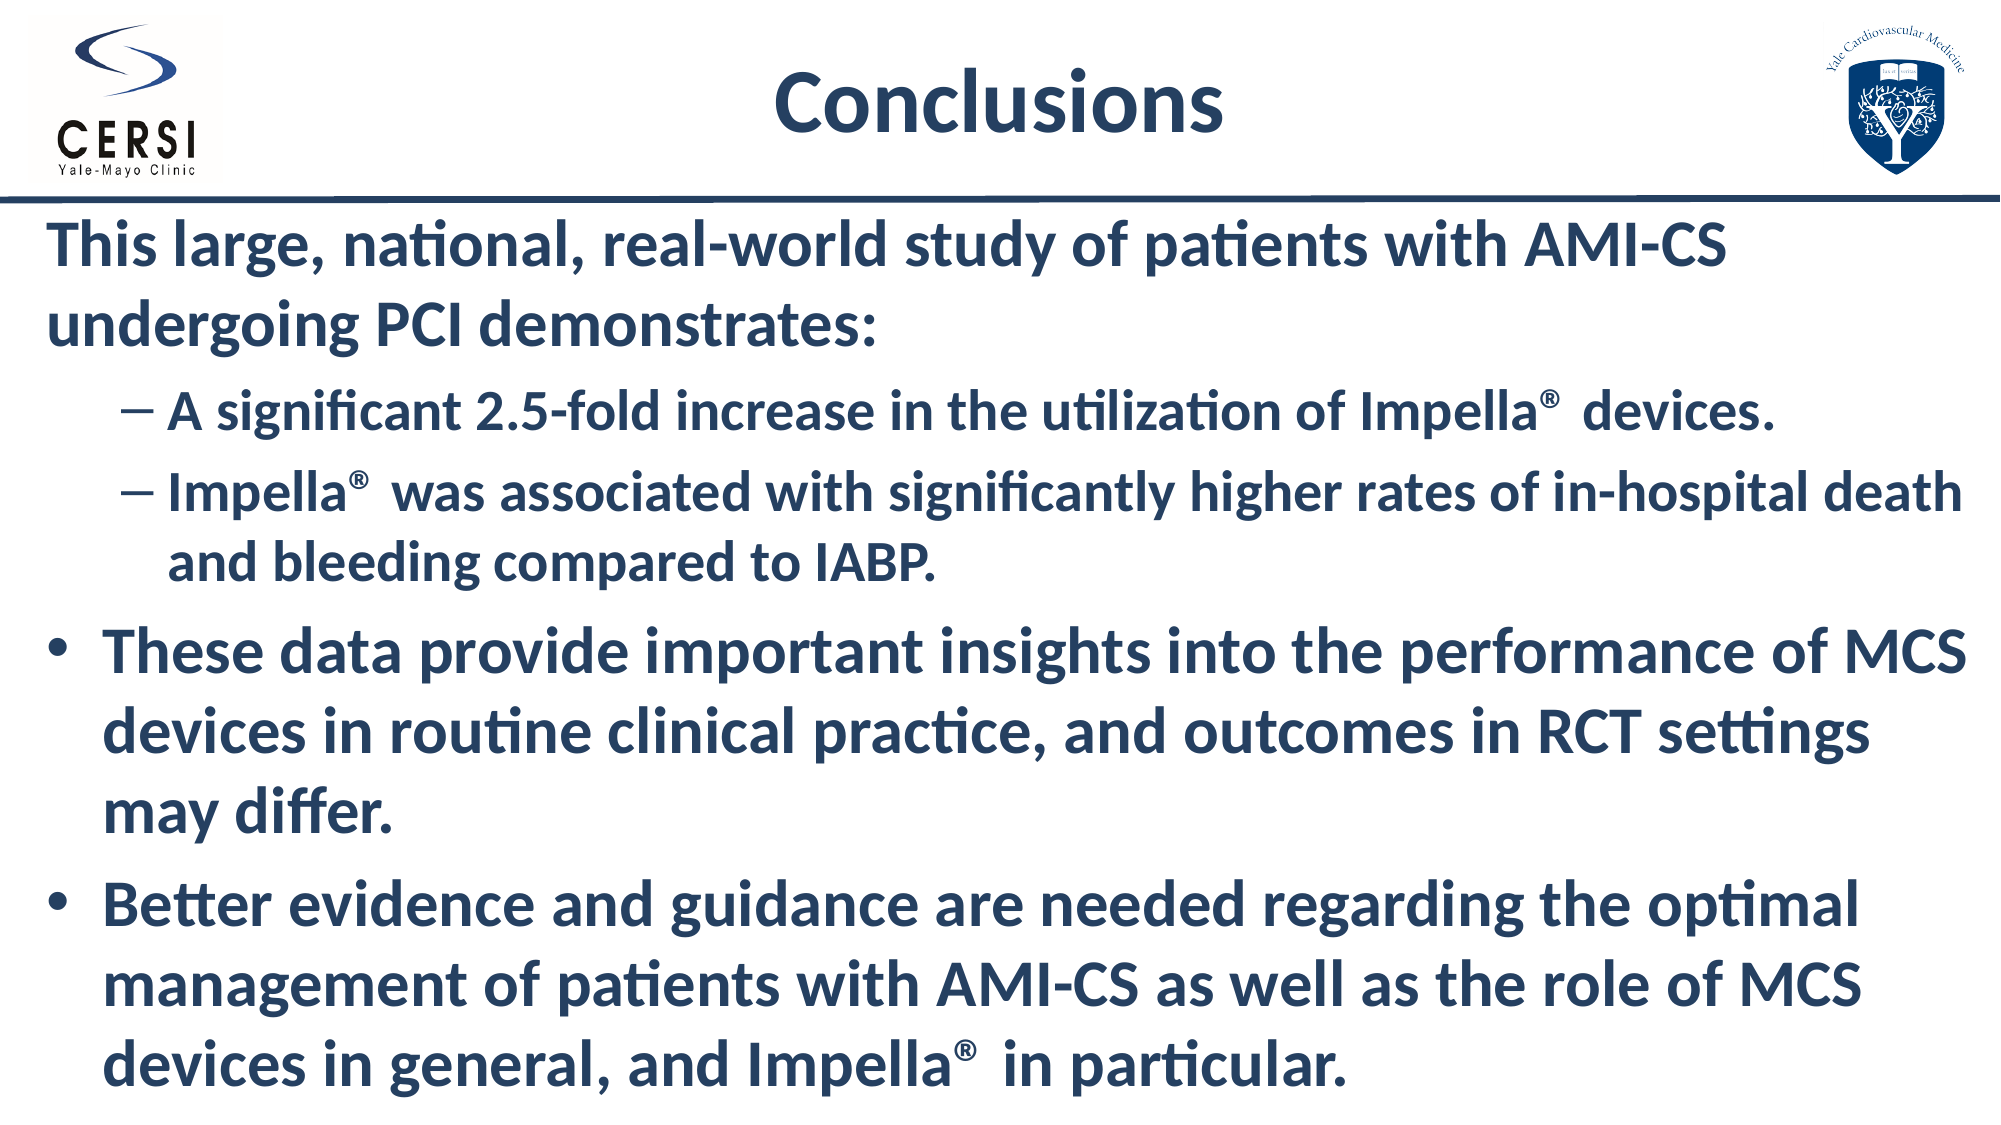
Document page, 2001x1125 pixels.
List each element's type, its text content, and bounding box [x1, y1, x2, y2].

title Conclusions [99, 1, 1900, 190]
picture [28, 15, 99, 183]
picture [1900, 22, 1969, 177]
list This large, national, real-world study of patients with AMI-CS undergoing PCI demonstrates: A significant 2.5-fold increase in the utilization of Impella® devices. Impella® was associated with significantly higher rates of in-hospital death and bleeding compared to IABP. These data provide important insights into the performance of MCS devices in routine clinical practice, and outcomes in RCT settings may differ. Better evidence and guidance are needed regarding the optimal management of patients with AMI-CS as well as the role of MCS devices in general, and Impella® in particular. [31, 192, 2000, 1094]
